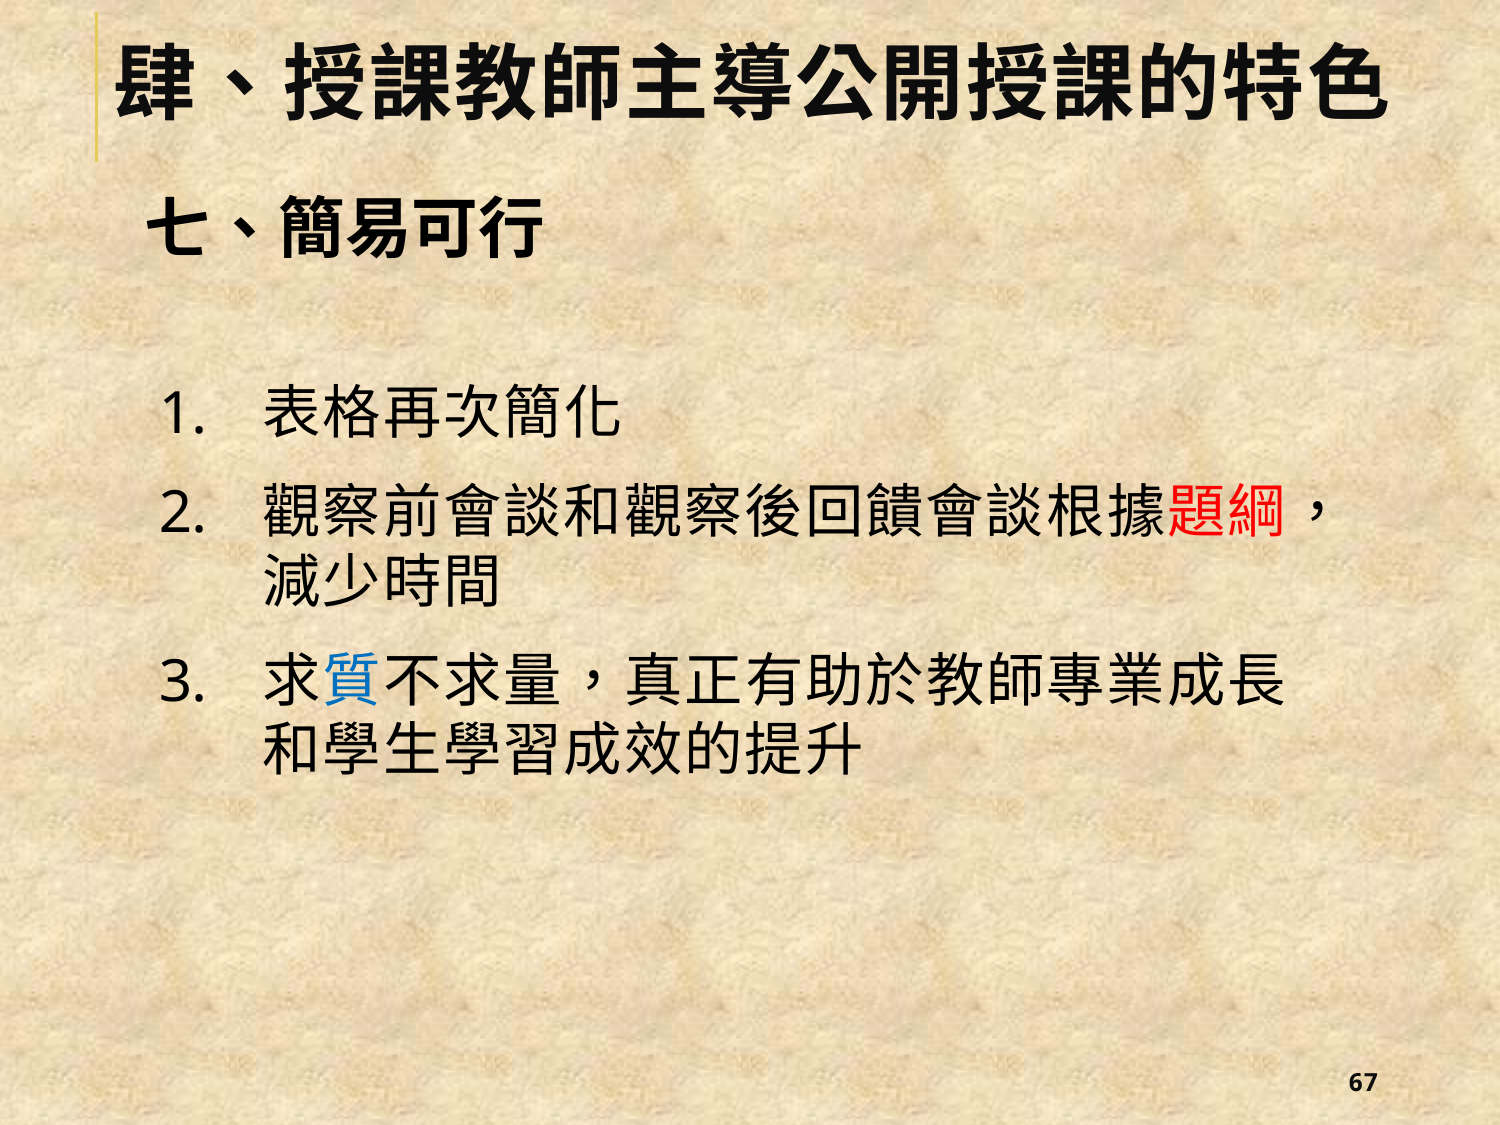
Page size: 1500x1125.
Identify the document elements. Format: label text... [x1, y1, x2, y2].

list 七、簡易可行 表格再次簡化 觀察前會談和觀察後回饋會談根據題綱，減少時間 求質不求量，真正有助於教師專業成長和學生學習成效的提升 [137, 178, 1334, 1042]
title 肆、授課教師主導公開授課的特色 [98, 13, 1426, 166]
picture [0, 0, 1500, 1125]
slide_number 66 [1333, 1061, 1454, 1107]
